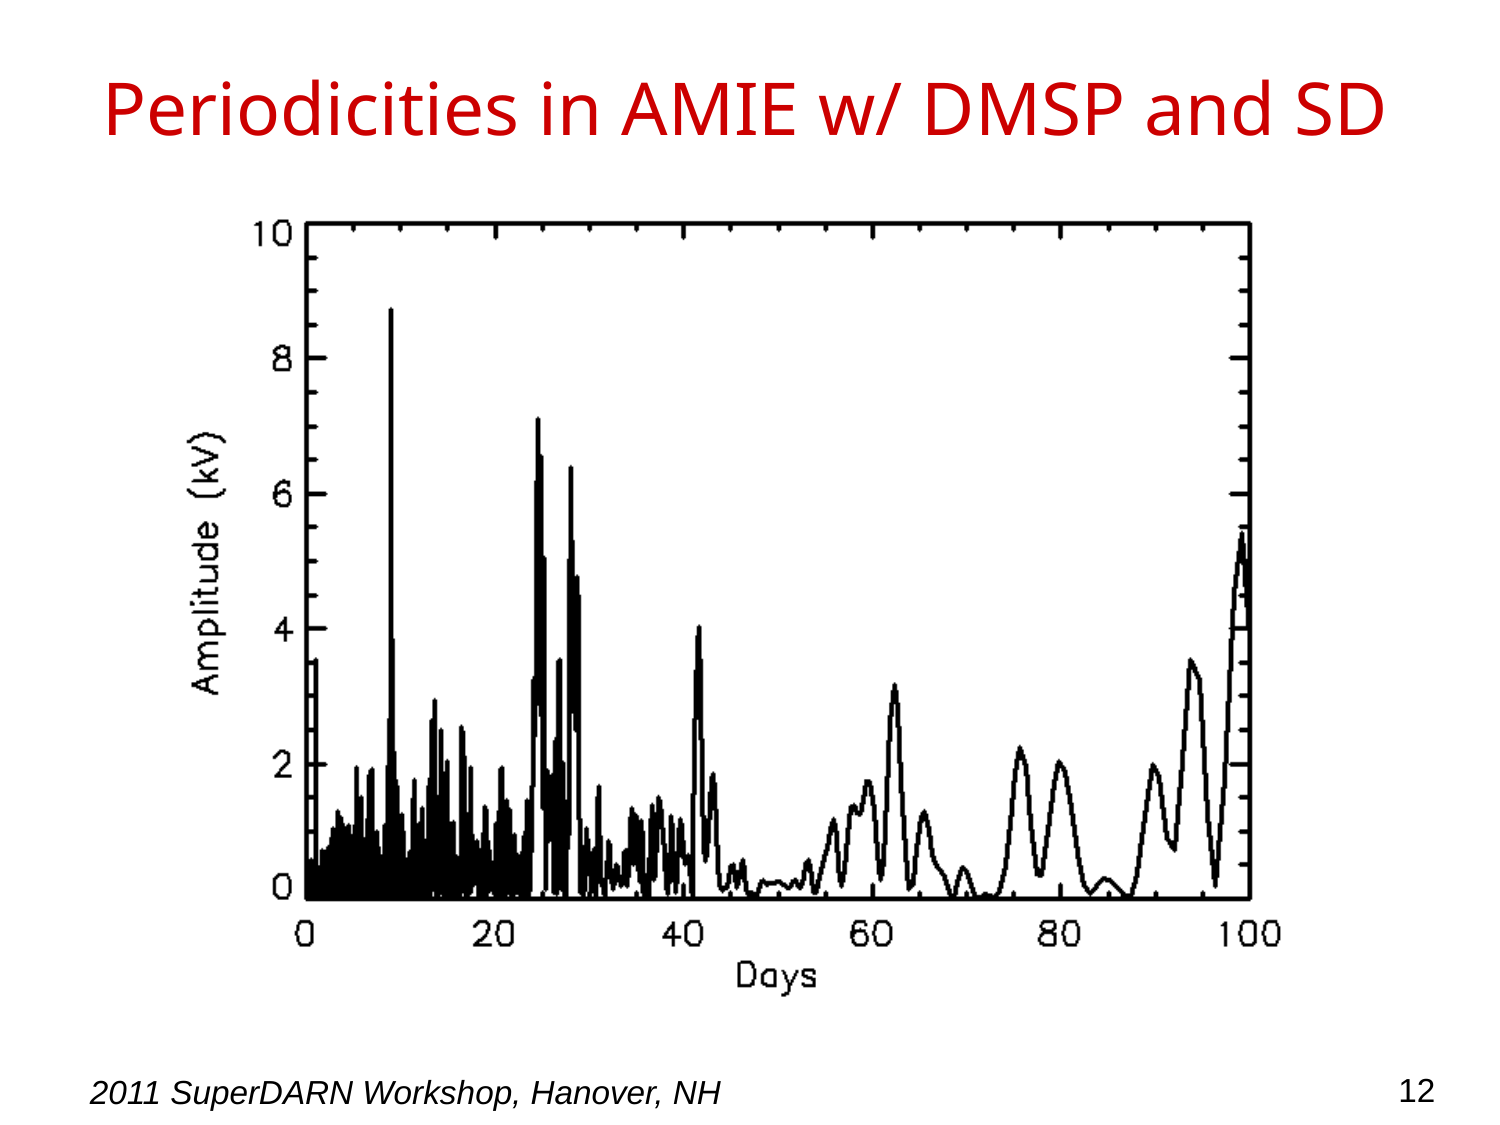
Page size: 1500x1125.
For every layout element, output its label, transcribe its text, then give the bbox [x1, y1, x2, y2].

text_box Periodicities in AMIE w/ DMSP and SD [0, 12, 1500, 200]
picture [87, 162, 1315, 1026]
